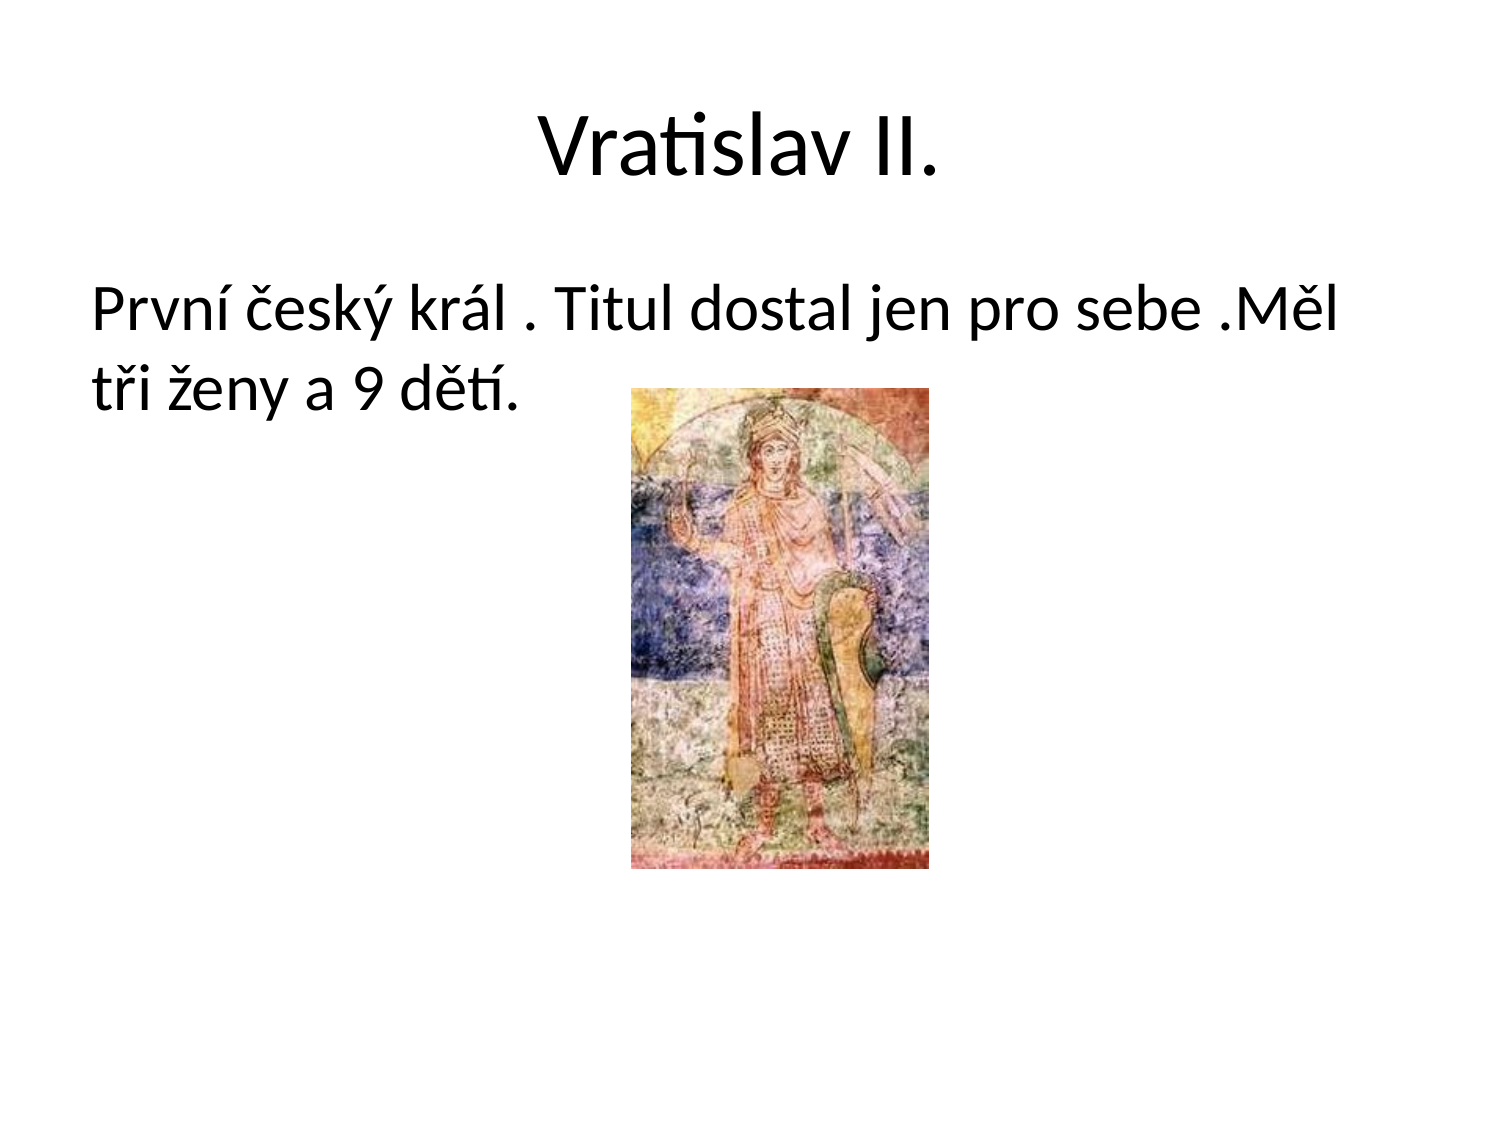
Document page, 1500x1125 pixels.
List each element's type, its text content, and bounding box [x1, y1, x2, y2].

title Vratislav II. [75, 45, 1425, 233]
picture [631, 388, 929, 869]
list První český král . Titul dostal jen pro sebe .Měl tři ženy a 9 dětí. [76, 256, 1427, 999]
